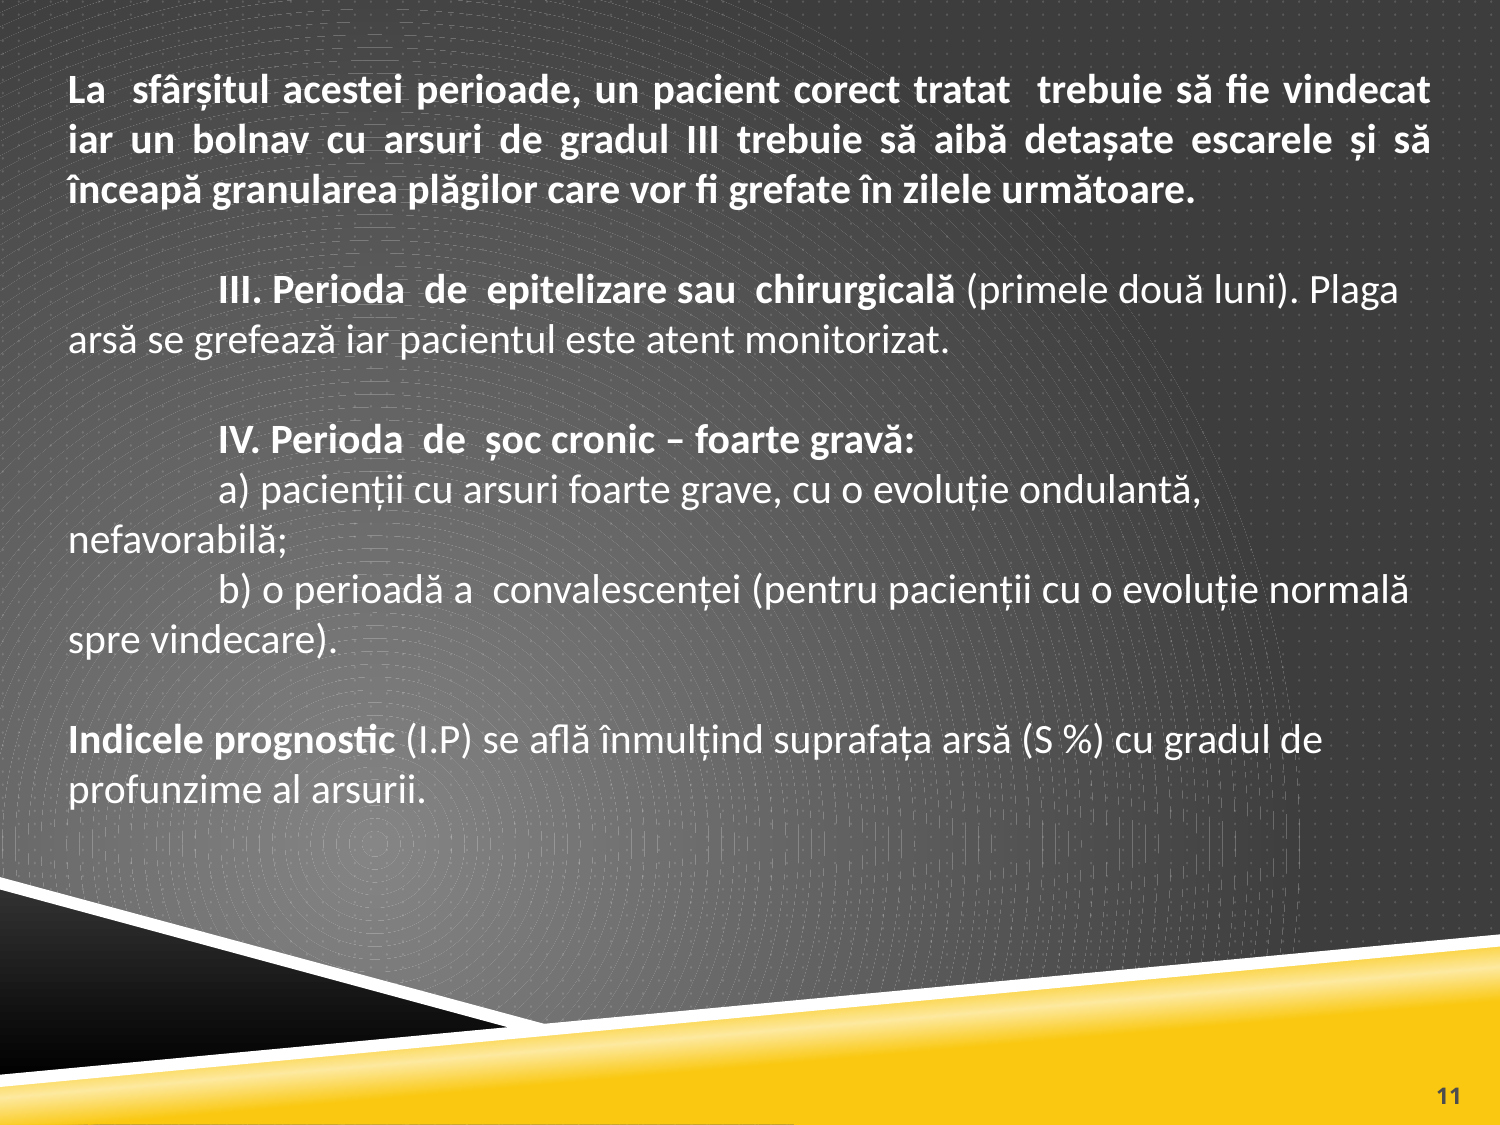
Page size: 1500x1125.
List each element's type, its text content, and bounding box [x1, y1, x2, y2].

text_box La sfârşitul acestei perioade, un pacient corect tratat trebuie să fie vindecat iar un bolnav cu arsuri de gradul III trebuie să aibă detaşate escarele şi să înceapă granularea plăgilor care vor fi grefate în zilele următoare. III. Perioda de epitelizare sau chirurgicală (primele două luni). Plaga arsă se grefează iar pacientul este atent monitorizat. IV. Perioda de şoc cronic – foarte gravă: a) pacienţii cu arsuri foarte grave, cu o evoluţie ondulantă, nefavorabilă; b) o perioadă a convalescenţei (pentru pacienţii cu o evoluţie normală spre vindecare). Indicele prognostic (I.P) se află înmulţind suprafaţa arsă (S %) cu gradul de profunzime al arsurii. [53, 54, 1447, 865]
slide_number 11 [1387, 1052, 1463, 1113]
